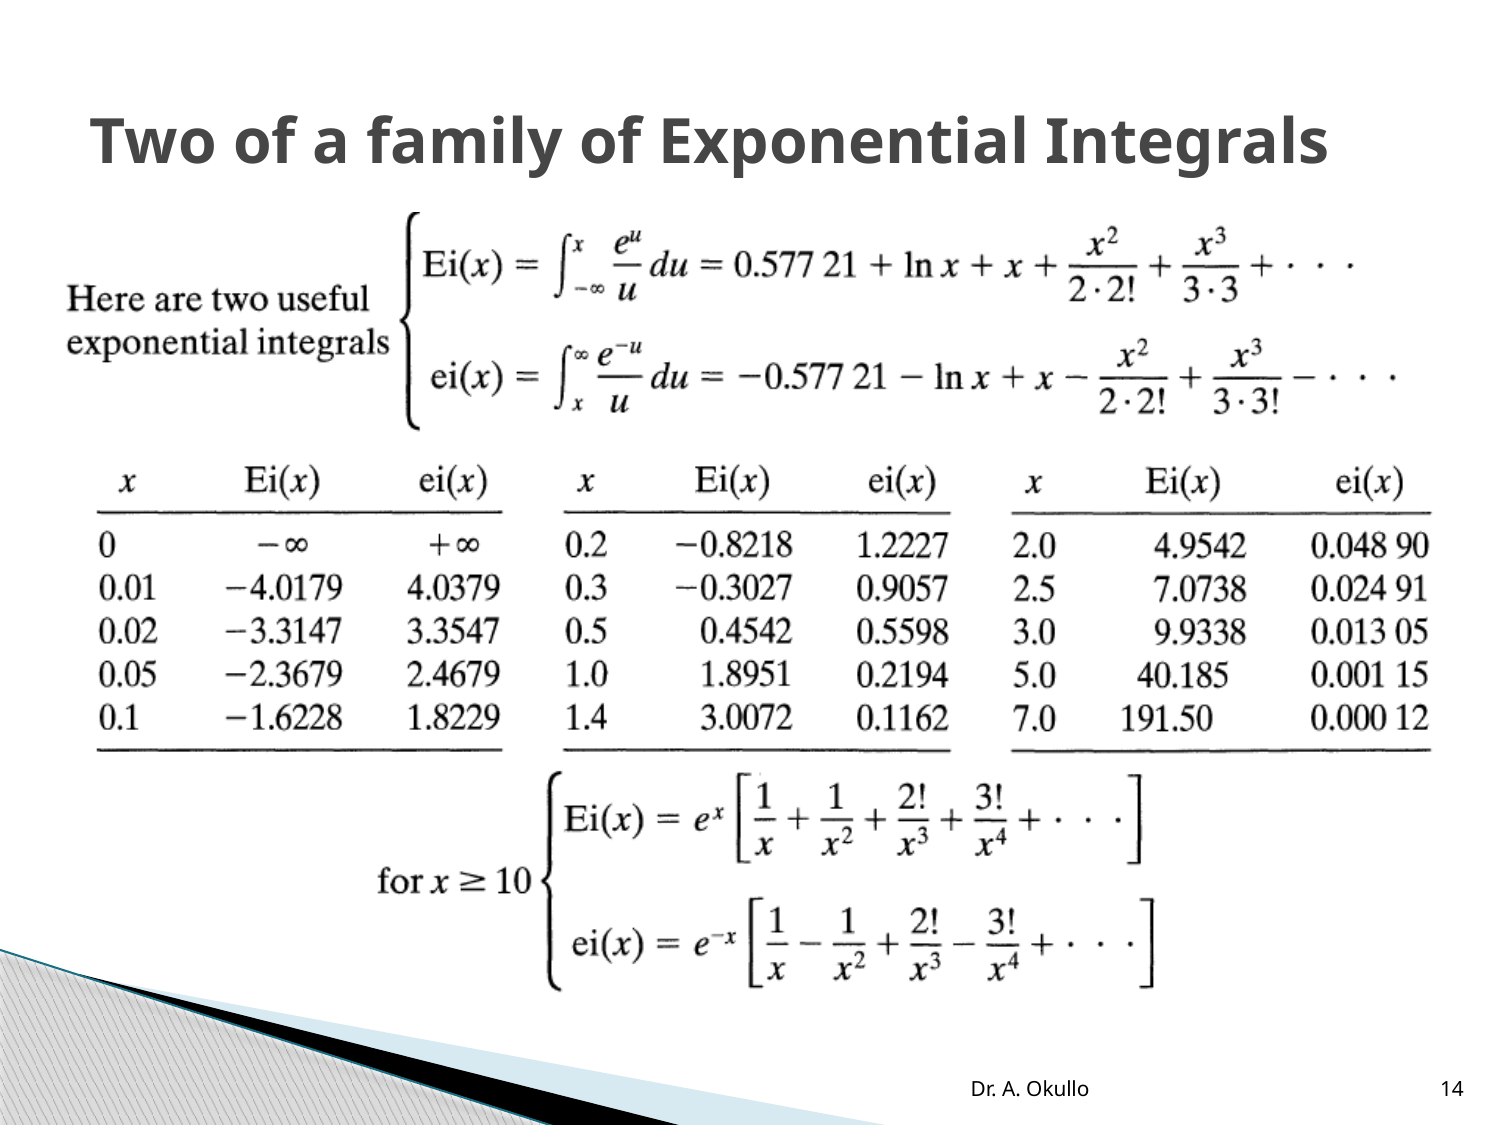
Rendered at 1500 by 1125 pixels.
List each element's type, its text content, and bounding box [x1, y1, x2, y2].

picture [74, 462, 1451, 998]
title Two of a family of Exponential Integrals [75, 45, 1425, 212]
footer Dr. A. Okullo [718, 1051, 1105, 1112]
picture [62, 212, 1427, 441]
slide_number 14 [1418, 1051, 1479, 1112]
